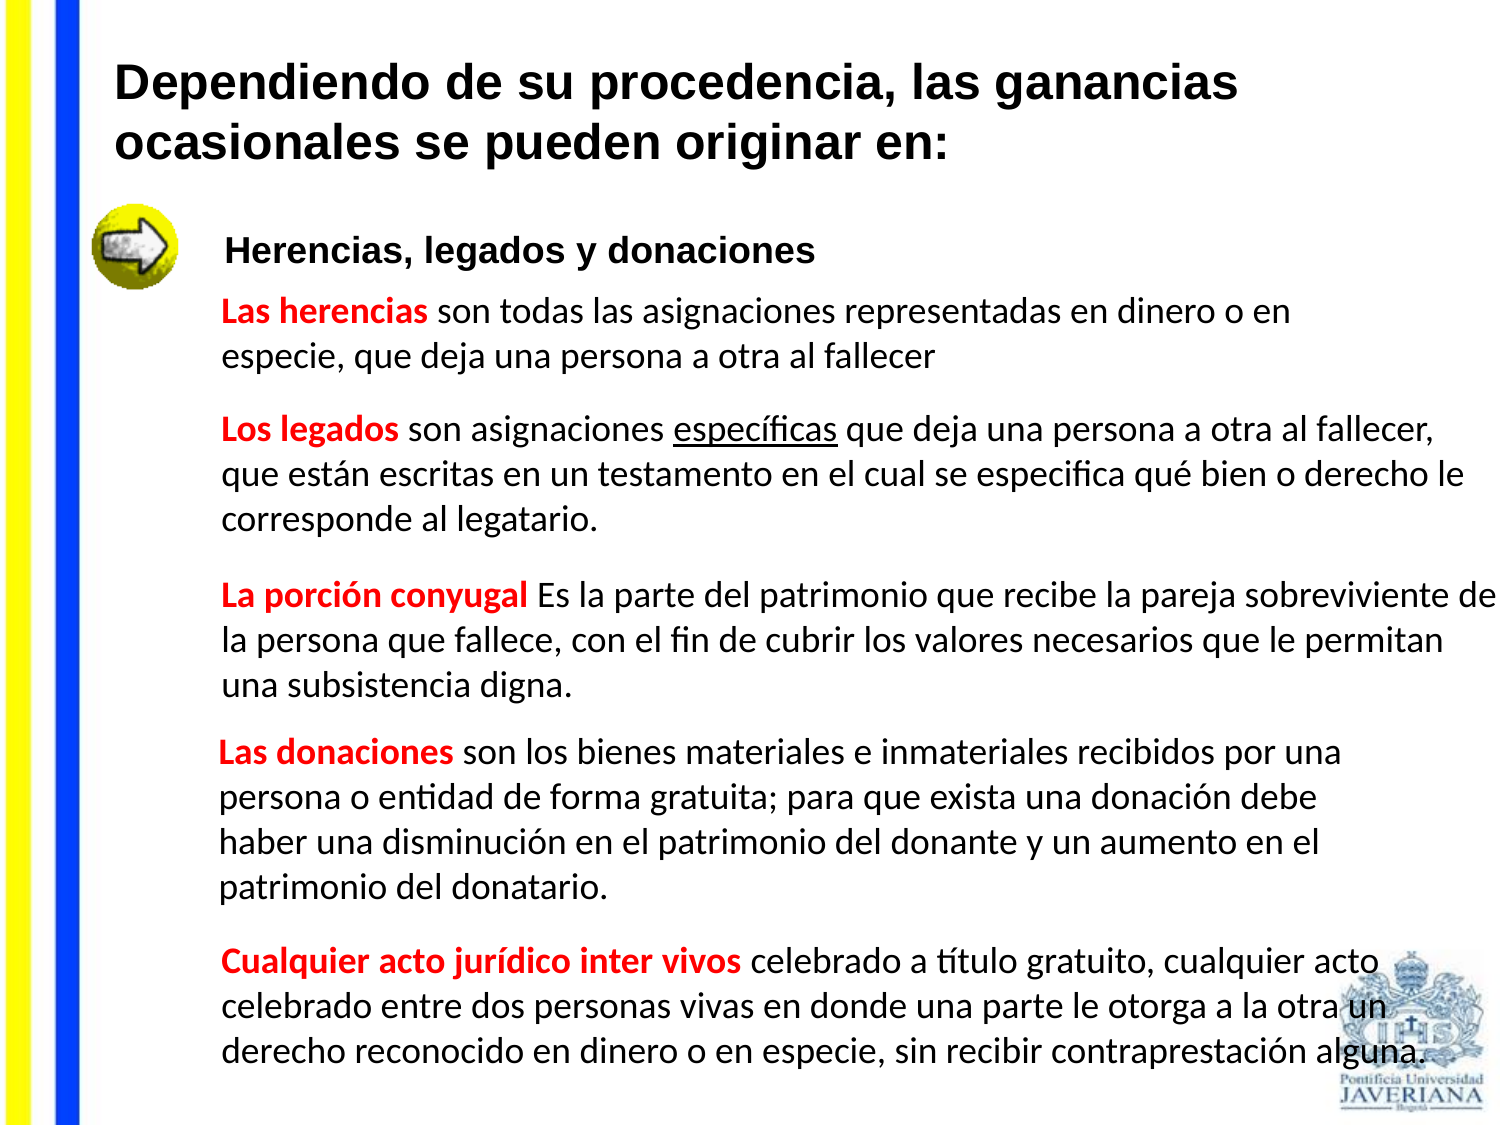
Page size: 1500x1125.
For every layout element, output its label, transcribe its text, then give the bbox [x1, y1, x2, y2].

text_box Dependiendo de su procedencia, las ganancias ocasionales se pueden originar en: [100, 42, 1270, 178]
text_box Las herencias son todas las asignaciones representadas en dinero o en especie, que deja una persona a otra al fallecer [206, 278, 1435, 384]
text_box La porción conyugal Es la parte del patrimonio que recibe la pareja sobreviviente de la persona que fallece, con el fin de cubrir los valores necesarios que le permitan una subsistencia digna. [206, 562, 1500, 713]
picture [0, 0, 1500, 1125]
text_box Herencias, legados y donaciones [209, 218, 832, 278]
text_box Cualquier acto jurídico inter vivos celebrado a título gratuito, cualquier acto celebrado entre dos personas vivas en donde una parte le otorga a la otra un derecho reconocido en dinero o en especie, sin recibir contraprestación alguna. [206, 928, 1471, 1079]
text_box Los legados son asignaciones específicas que deja una persona a otra al fallecer, que están escritas en un testamento en el cual se especifica qué bien o derecho le corresponde al legatario. [206, 397, 1495, 547]
text_box Las donaciones son los bienes materiales e inmateriales recibidos por una persona o entidad de forma gratuita; para que exista una donación debe haber una disminución en el patrimonio del donante y un aumento en el patrimonio del donatario. [203, 719, 1462, 915]
